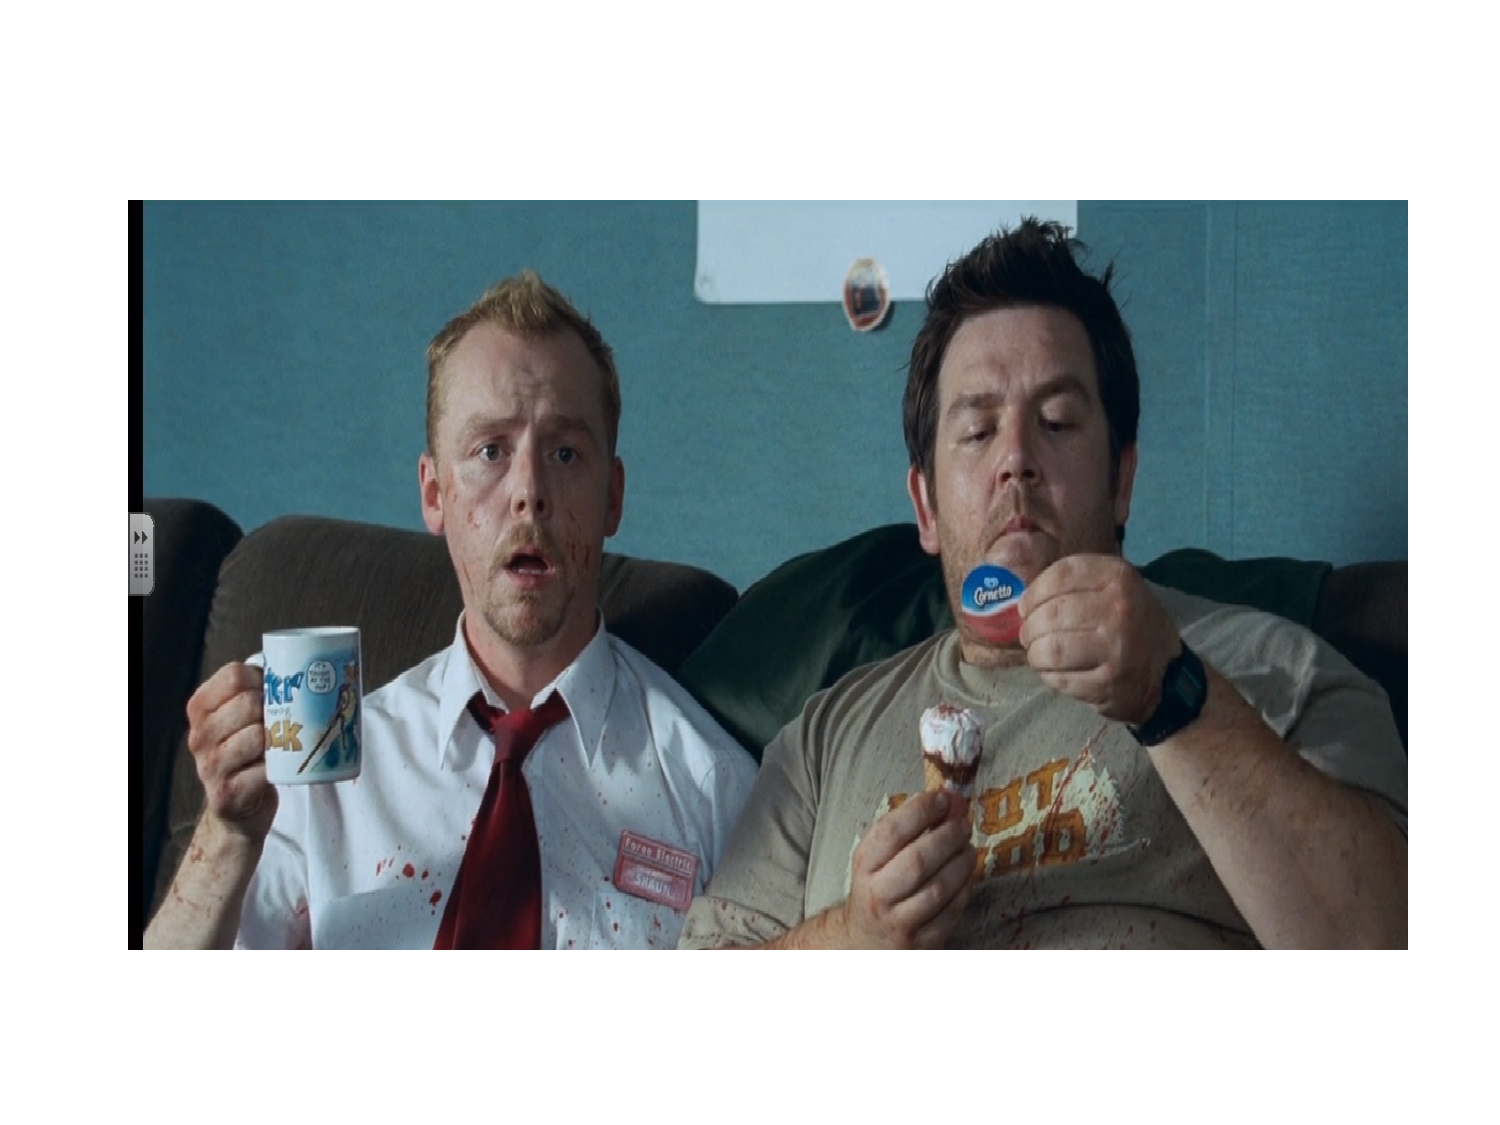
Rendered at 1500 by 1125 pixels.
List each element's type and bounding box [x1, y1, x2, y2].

picture [91, 200, 1409, 950]
